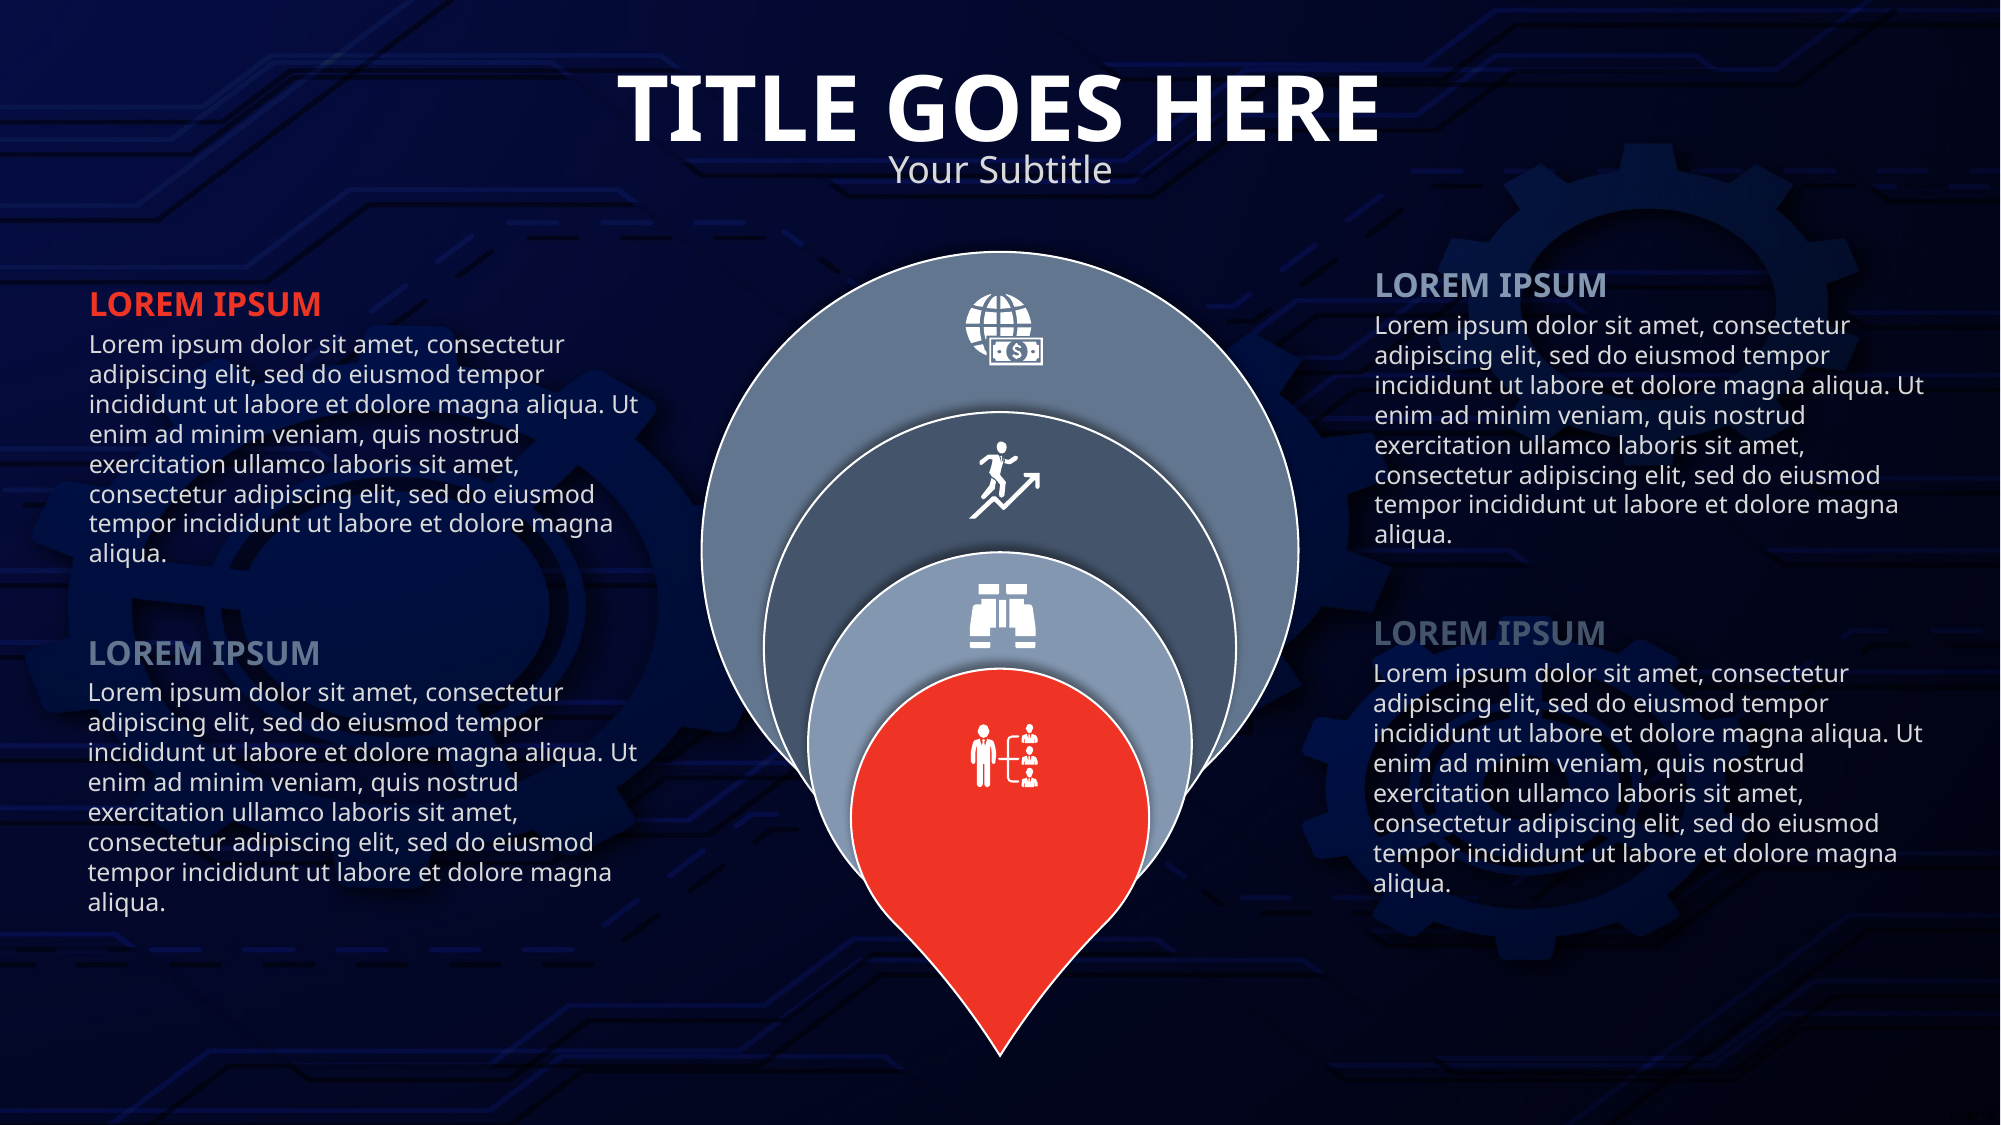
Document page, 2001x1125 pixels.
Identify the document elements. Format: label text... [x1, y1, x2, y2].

text_box [762, 411, 1238, 789]
text_box LOREM IPSUM Lorem ipsum dolor sit amet, consectetur adipiscing elit, sed do eiusmod tempor incididunt ut labore et dolore magna aliqua. Ut enim ad minim veniam, quis nostrud exercitation ullamco laboris sit amet, consectetur adipiscing elit, sed do eiusmod tempor incididunt ut labore et dolore magna aliqua. [1358, 605, 1961, 905]
text_box LOREM IPSUM Lorem ipsum dolor sit amet, consectetur adipiscing elit, sed do eiusmod tempor incididunt ut labore et dolore magna aliqua. Ut enim ad minim veniam, quis nostrud exercitation ullamco laboris sit amet, consectetur adipiscing elit, sed do eiusmod tempor incididunt ut labore et dolore magna aliqua. [72, 624, 676, 924]
text_box LOREM IPSUM Lorem ipsum dolor sit amet, consectetur adipiscing elit, sed do eiusmod tempor incididunt ut labore et dolore magna aliqua. Ut enim ad minim veniam, quis nostrud exercitation ullamco laboris sit amet, consectetur adipiscing elit, sed do eiusmod tempor incididunt ut labore et dolore magna aliqua. [73, 276, 677, 576]
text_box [968, 440, 1040, 519]
text_box [700, 250, 1300, 766]
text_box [548, 42, 1452, 199]
text_box [849, 667, 1151, 1058]
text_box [969, 584, 1036, 649]
text_box LOREM IPSUM Lorem ipsum dolor sit amet, consectetur adipiscing elit, sed do eiusmod tempor incididunt ut labore et dolore magna aliqua. Ut enim ad minim veniam, quis nostrud exercitation ullamco laboris sit amet, consectetur adipiscing elit, sed do eiusmod tempor incididunt ut labore et dolore magna aliqua. [1359, 257, 1962, 557]
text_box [970, 723, 1038, 788]
text_box [807, 551, 1193, 875]
picture [0, 0, 2001, 1125]
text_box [965, 293, 1043, 366]
